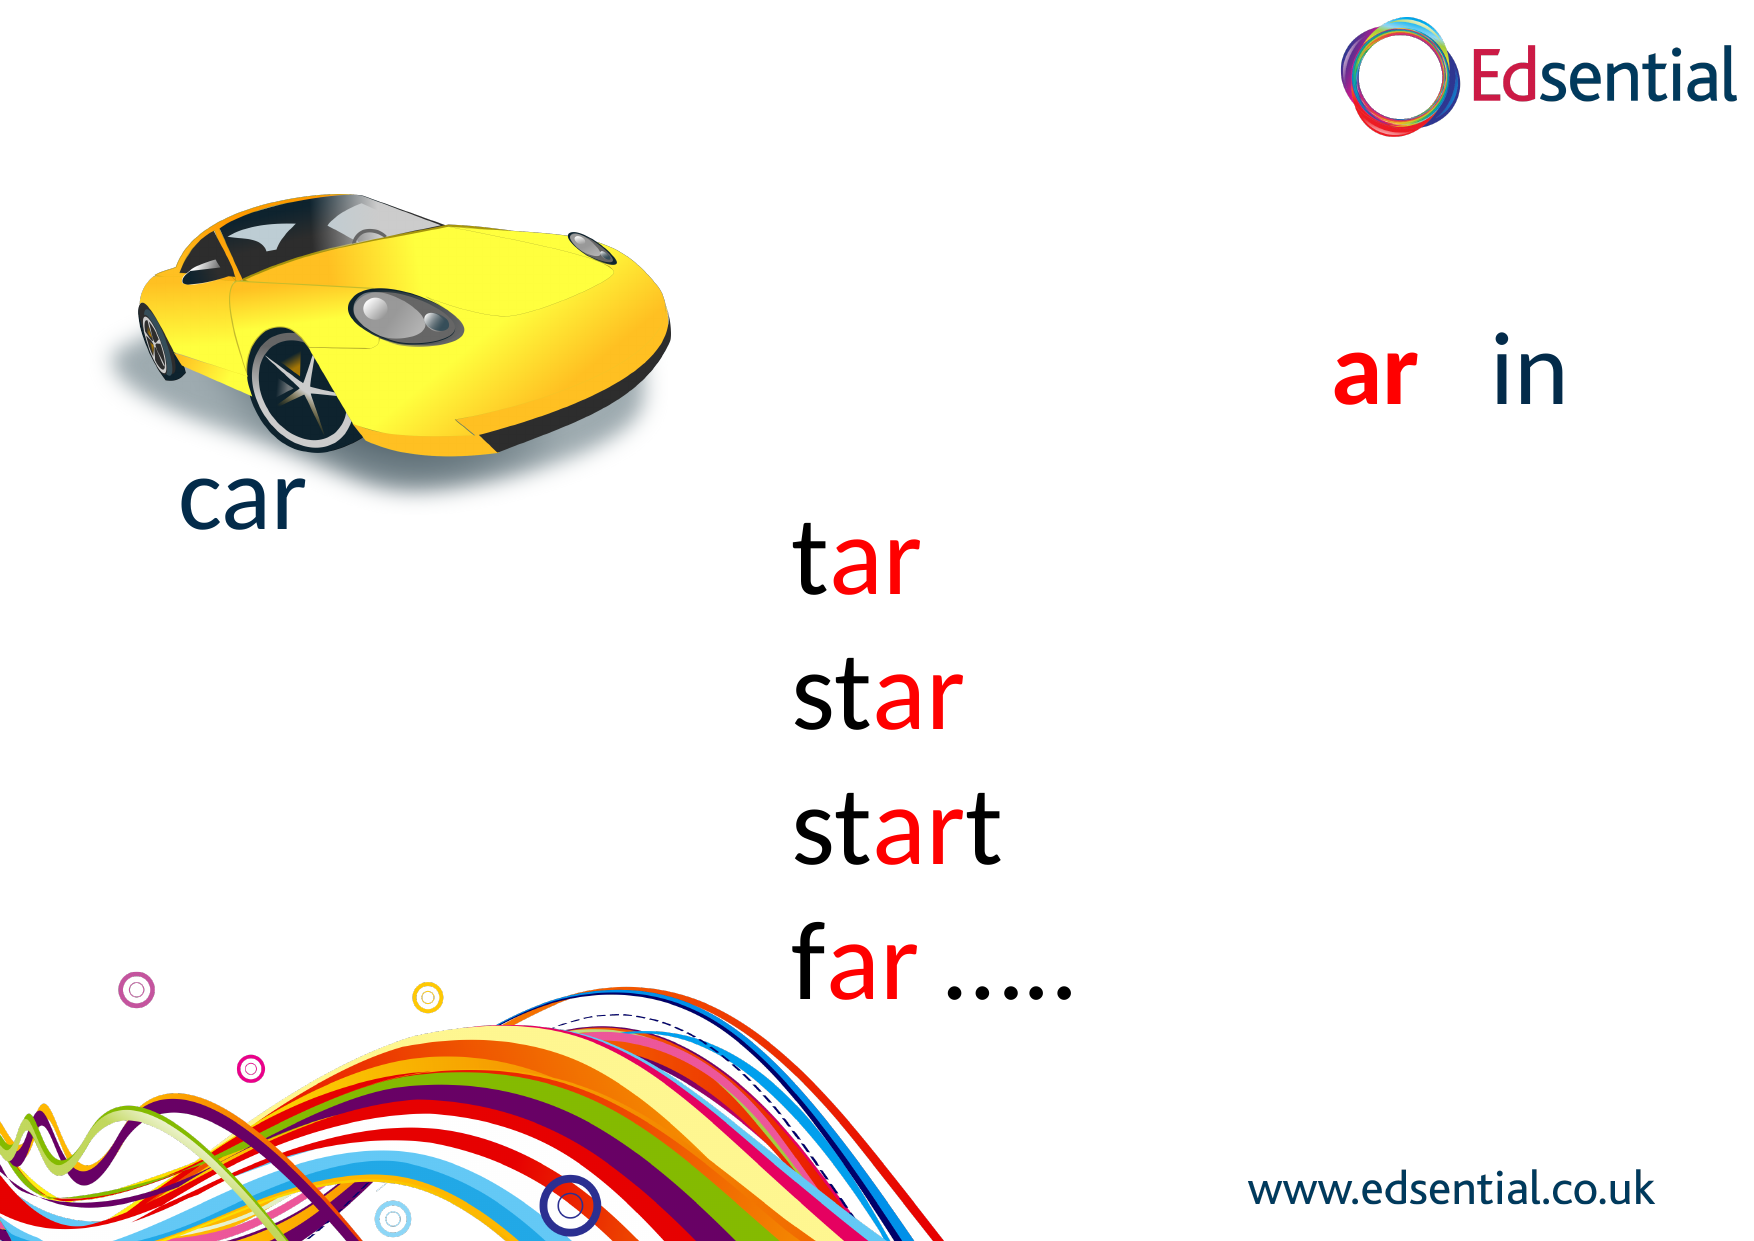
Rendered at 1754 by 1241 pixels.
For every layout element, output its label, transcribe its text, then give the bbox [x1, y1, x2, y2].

picture [0, 964, 884, 1241]
text_box tar star start far ….. [777, 421, 1754, 1134]
title ar in car [676, 291, 1605, 471]
picture [823, 1134, 956, 1241]
picture [88, 193, 672, 515]
picture [1203, 1154, 1754, 1241]
picture [1337, 17, 1737, 137]
